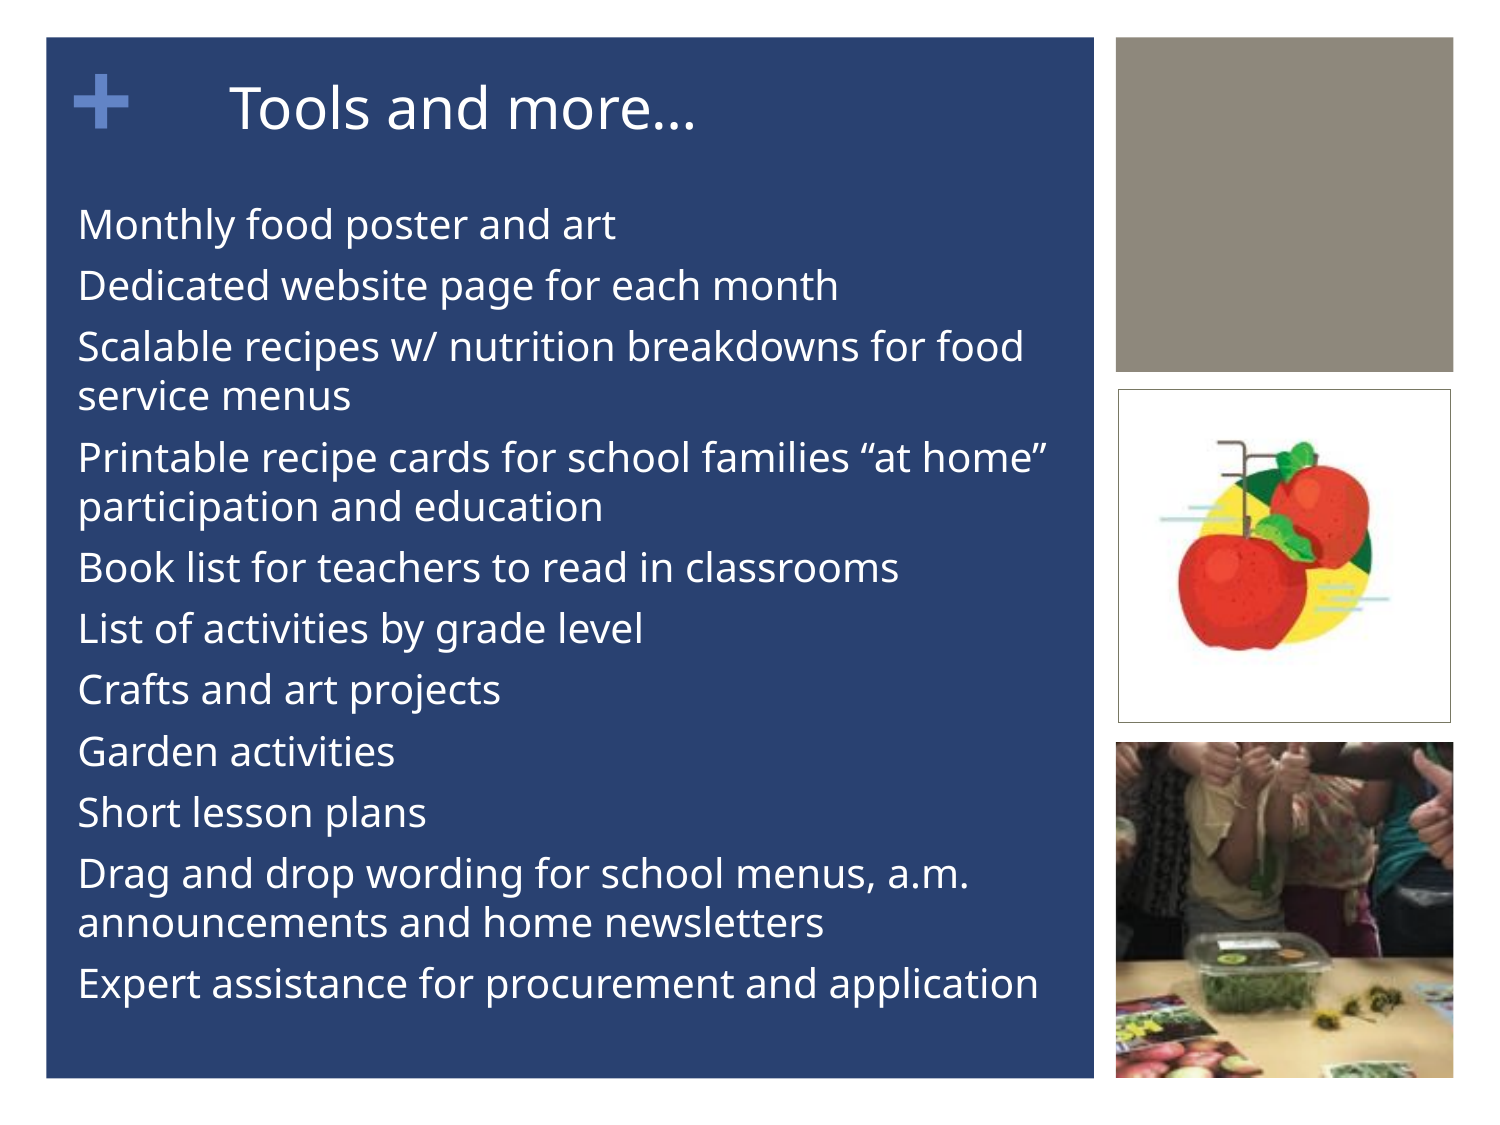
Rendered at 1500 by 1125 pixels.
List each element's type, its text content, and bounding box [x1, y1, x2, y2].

list Monthly food poster and art Dedicated website page for each month Scalable recipes w/ nutrition breakdowns for food service menus Printable recipe cards for school families “at home” participation and education Book list for teachers to read in classrooms List of activities by grade level Crafts and art projects Garden activities Short lesson plans Drag and drop wording for school menus, a.m. announcements and home newsletters Expert assistance for procurement and application [62, 190, 1077, 1053]
picture [1115, 742, 1454, 1078]
picture [1117, 389, 1452, 723]
title Tools and more… [214, 82, 925, 190]
